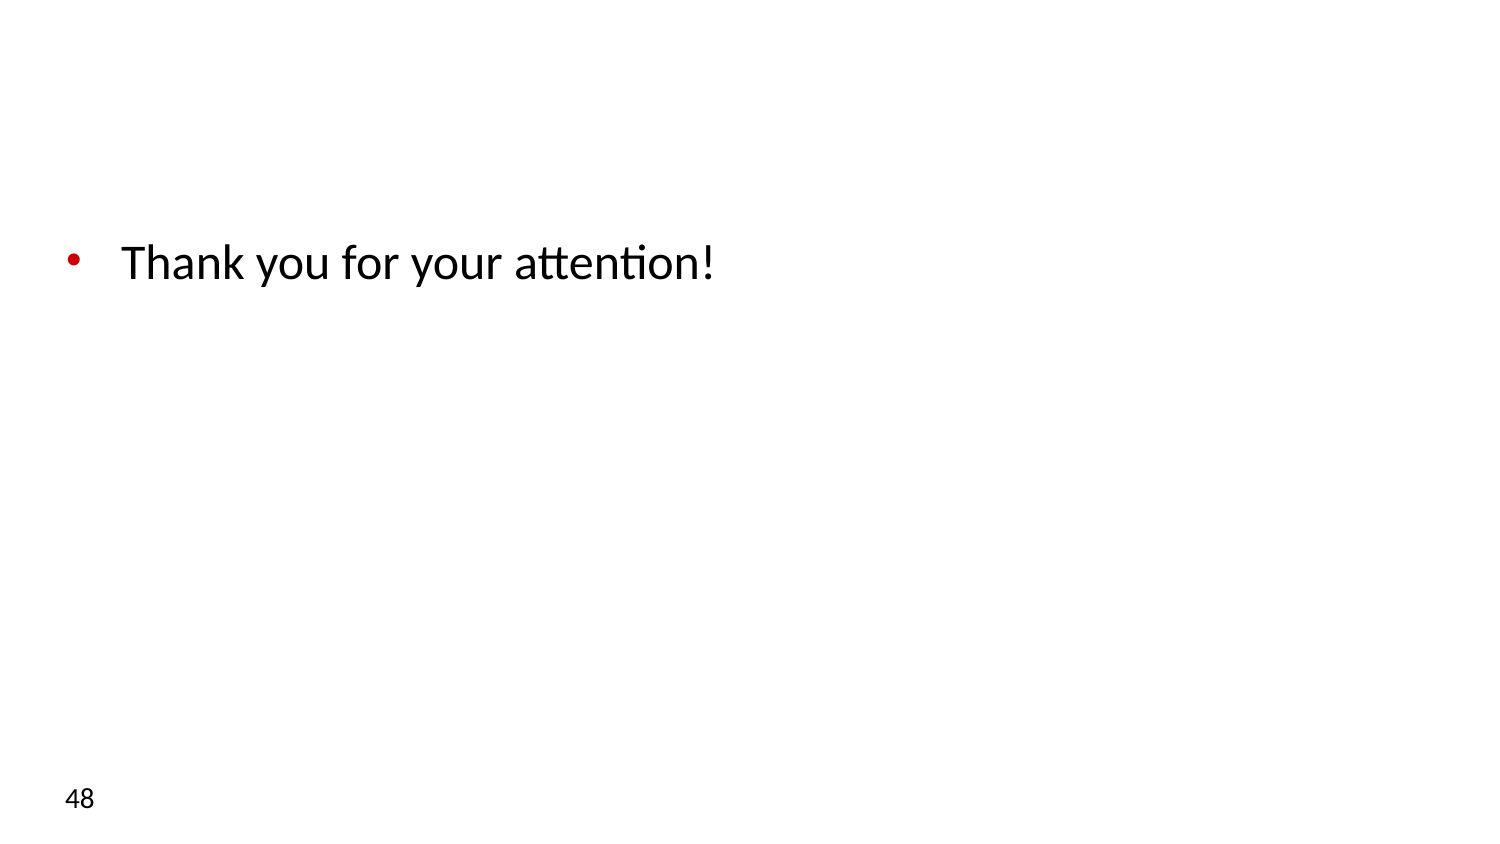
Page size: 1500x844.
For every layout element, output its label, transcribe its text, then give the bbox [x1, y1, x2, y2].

slide_number 48 [49, 771, 376, 829]
list Thank you for your attention! [50, 221, 1450, 769]
